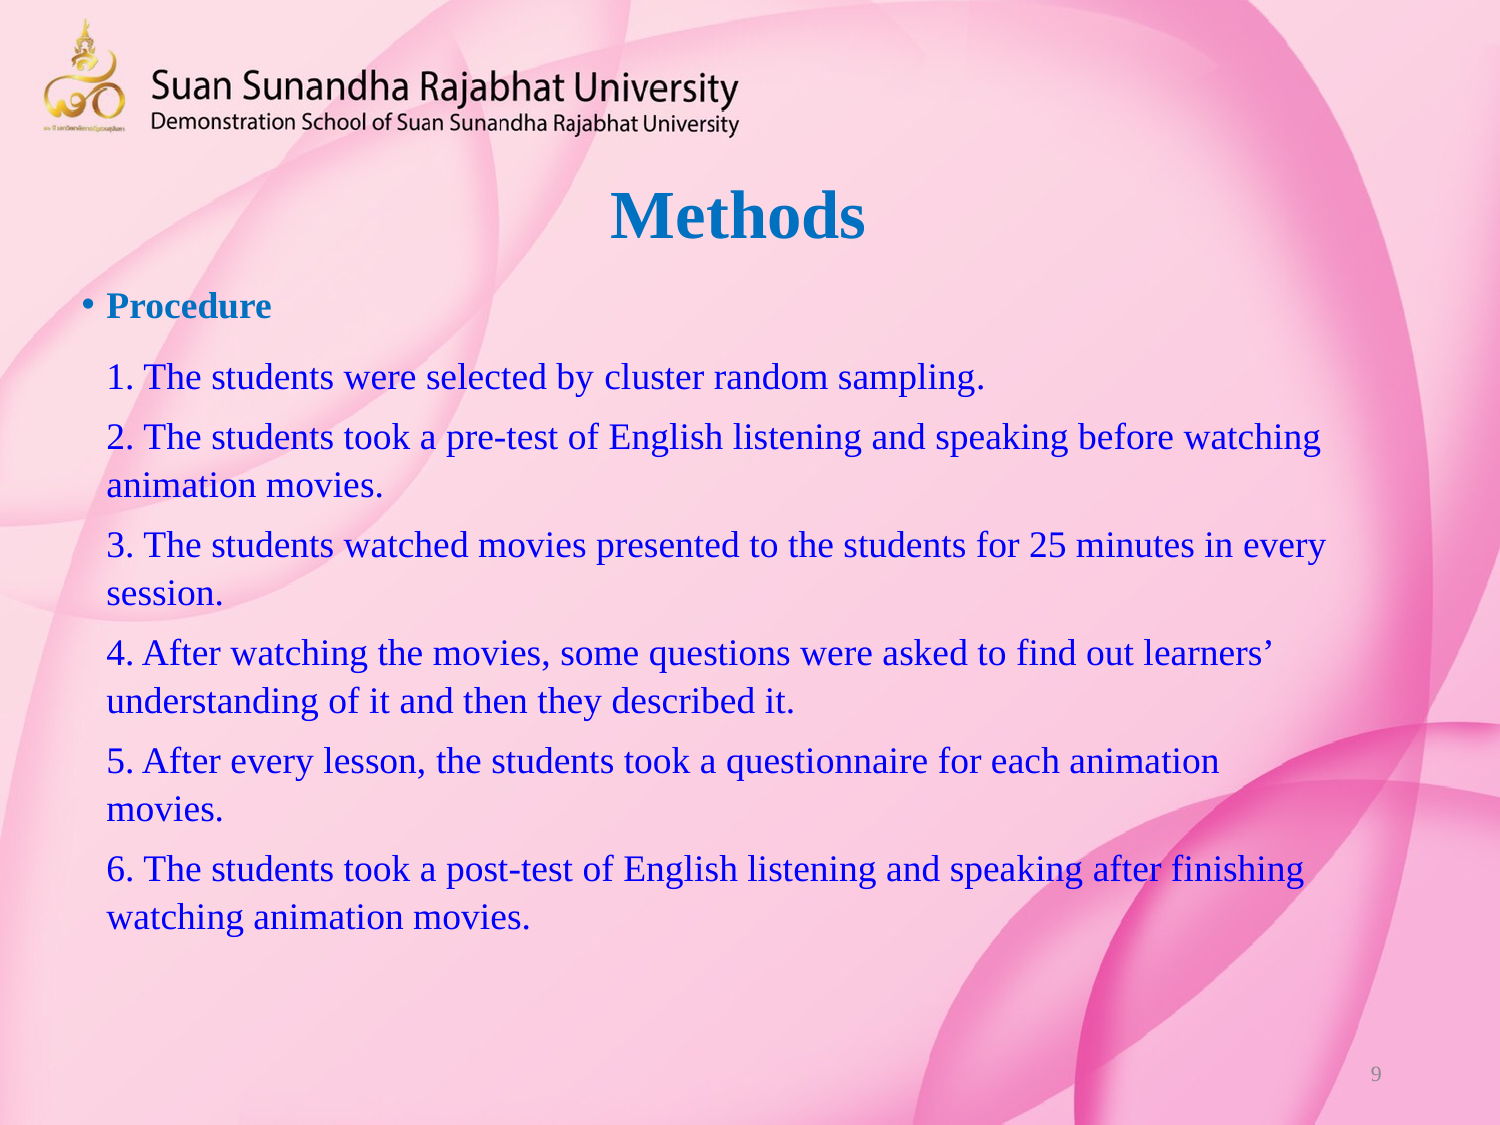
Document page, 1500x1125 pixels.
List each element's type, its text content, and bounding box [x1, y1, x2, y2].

list Procedure 1. The students were selected by cluster random sampling. 2. The students took a pre-test of English listening and speaking before watching animation movies. 3. The students watched movies presented to the students for 25 minutes in every session. 4. After watching the movies, some questions were asked to find out learners’ understanding of it and then they described it. 5. After every lesson, the students took a questionnaire for each animation movies. 6. The students took a post-test of English listening and speaking after finishing watching animation movies. [66, 269, 1352, 945]
slide_number 9 [1059, 1042, 1397, 1103]
picture [0, 0, 1500, 1125]
title Methods [519, 142, 959, 290]
